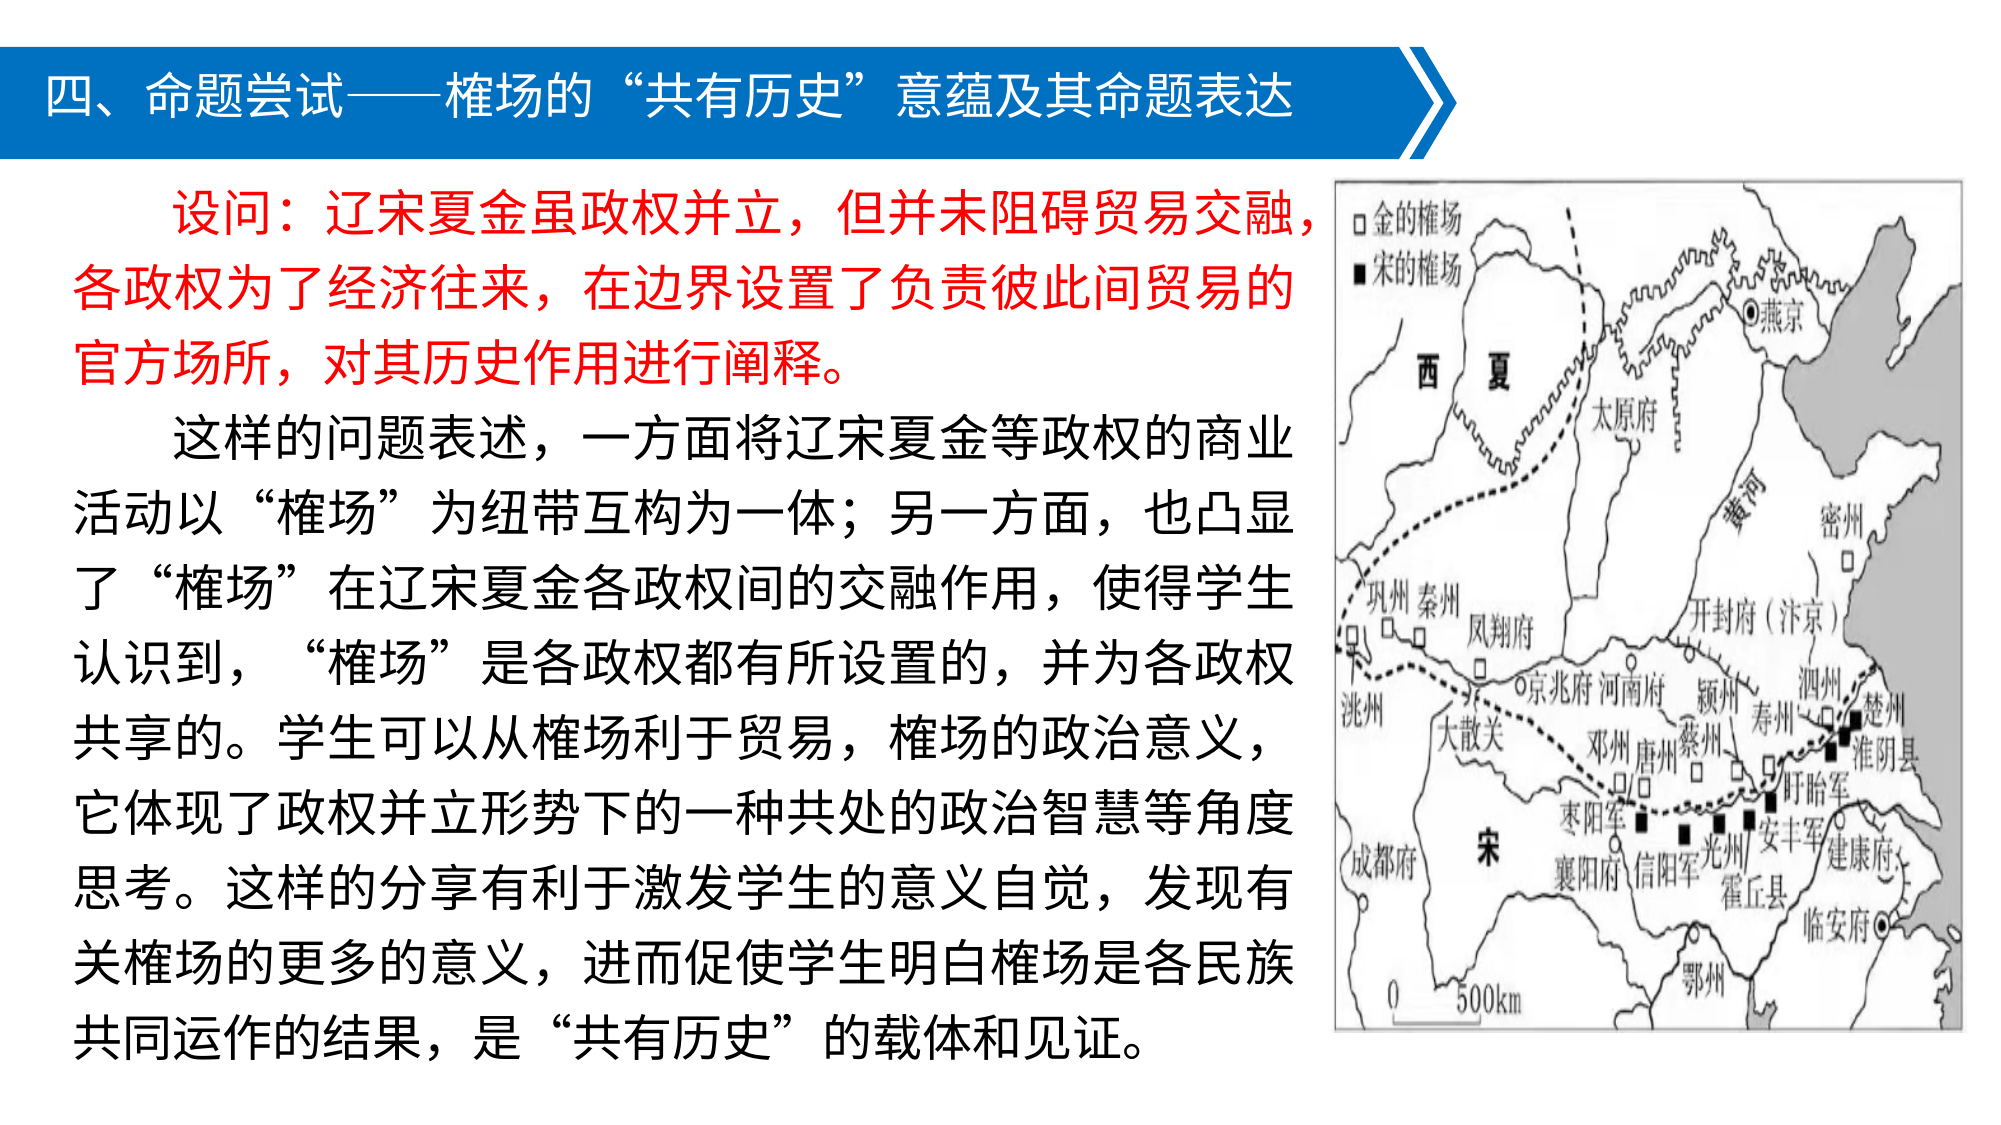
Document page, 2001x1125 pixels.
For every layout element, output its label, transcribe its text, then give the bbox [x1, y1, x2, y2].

picture [1331, 177, 1967, 1033]
text_box 四、命题尝试——榷场的“共有历史”意蕴及其命题表达 [29, 56, 1851, 132]
text_box 设问：辽宋夏金虽政权并立，但并未阻碍贸易交融，各政权为了经济往来，在边界设置了负责彼此间贸易的官方场所，对其历史作用进行阐释。 这样的问题表述，一方面将辽宋夏金等政权的商业活动以“榷场”为纽带互构为一体；另一方面，也凸显了“榷场”在辽宋夏金各政权间的交融作用，使得学生认识到，“榷场”是各政权都有所设置的，并为各政权共享的。学生可以从榷场利于贸易，榷场的政治意义，它体现了政权并立形势下的一种共处的政治智慧等角度思考。这样的分享有利于激发学生的意义自觉，发现有关榷场的更多的意义，进而促使学生明白榷场是各民族共同运作的结果，是“共有历史”的载体和见证。 [57, 159, 1311, 1074]
text_box [1407, 45, 1430, 56]
text_box [1407, 132, 1441, 161]
text_box [0, 45, 1418, 161]
